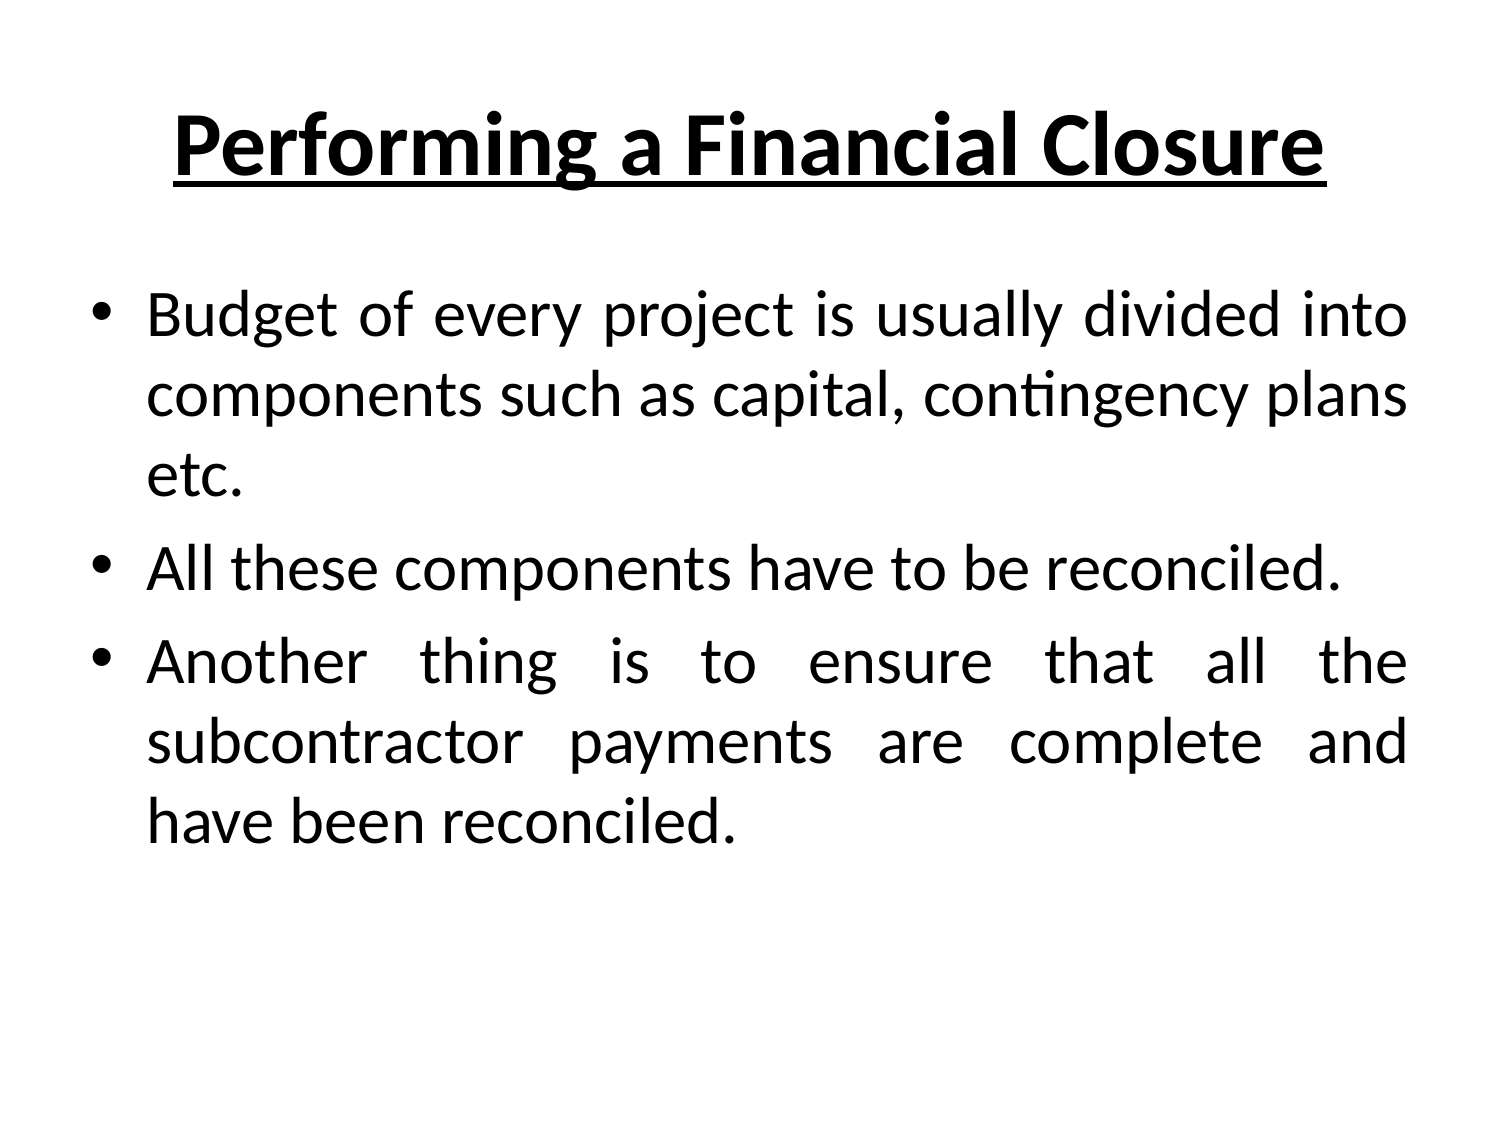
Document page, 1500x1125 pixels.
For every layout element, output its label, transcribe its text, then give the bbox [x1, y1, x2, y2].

list Budget of every project is usually divided into components such as capital, contingency plans etc. All these components have to be reconciled. Another thing is to ensure that all the subcontractor payments are complete and have been reconciled. [75, 262, 1425, 1005]
title Performing a Financial Closure [75, 45, 1425, 233]
